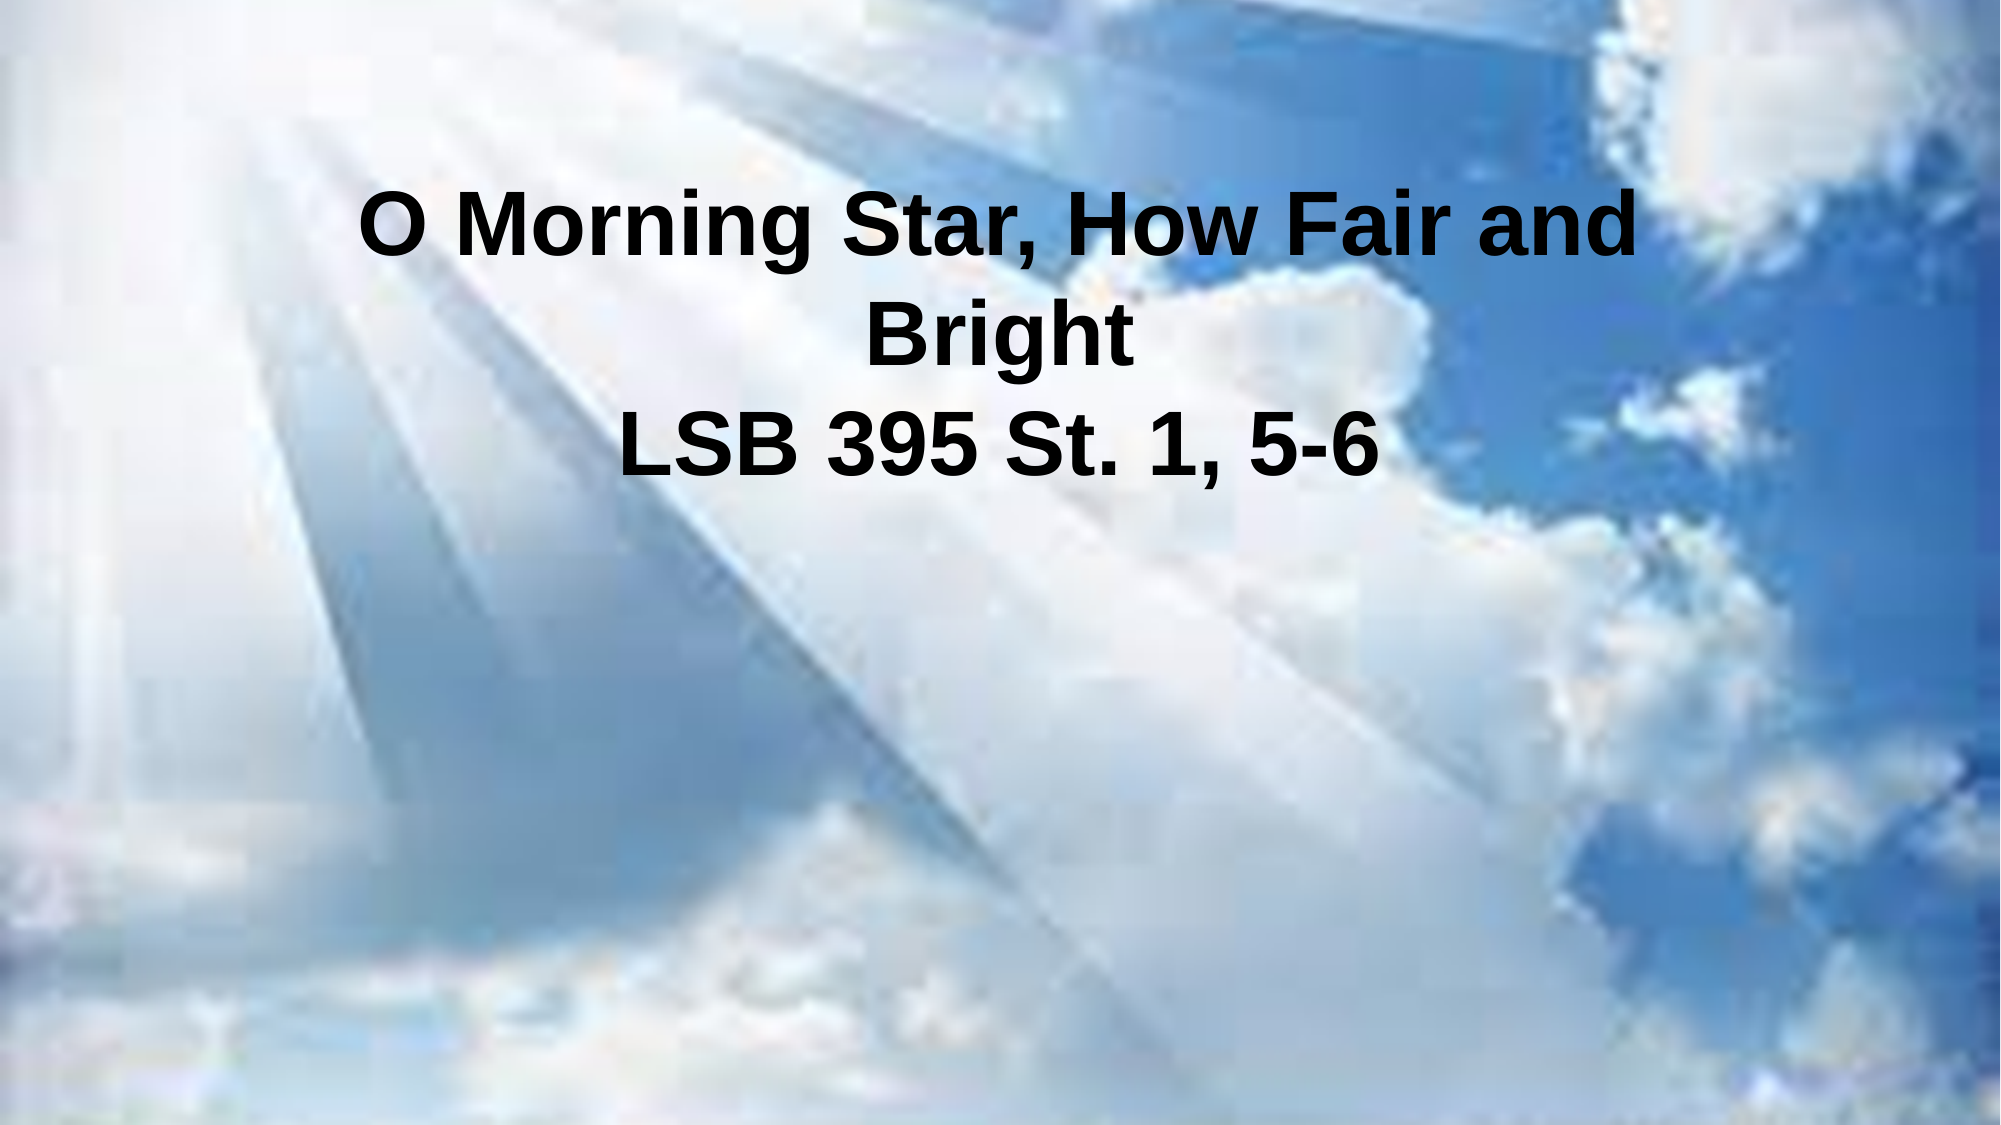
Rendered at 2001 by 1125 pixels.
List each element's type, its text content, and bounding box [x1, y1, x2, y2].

title O Morning Star, How Fair and Bright LSB 395 St. 1, 5-6 [324, 45, 1675, 613]
picture [0, 0, 2001, 1125]
